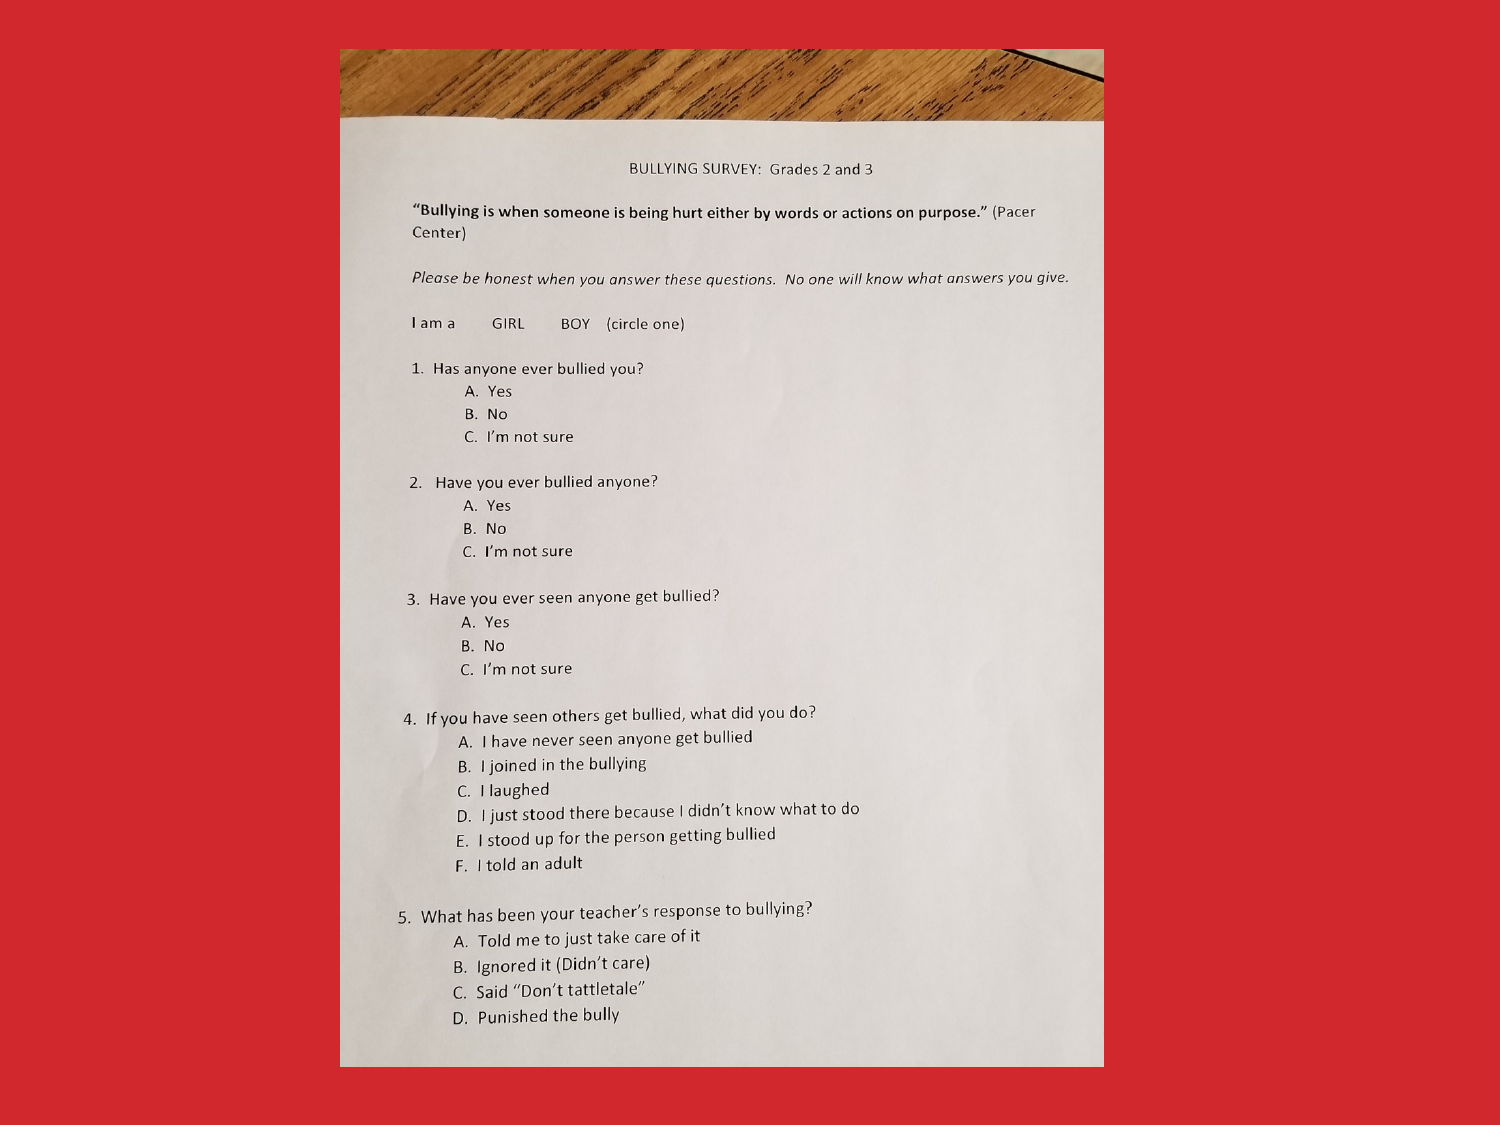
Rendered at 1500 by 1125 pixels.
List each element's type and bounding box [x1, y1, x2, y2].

list [340, 49, 1104, 1068]
